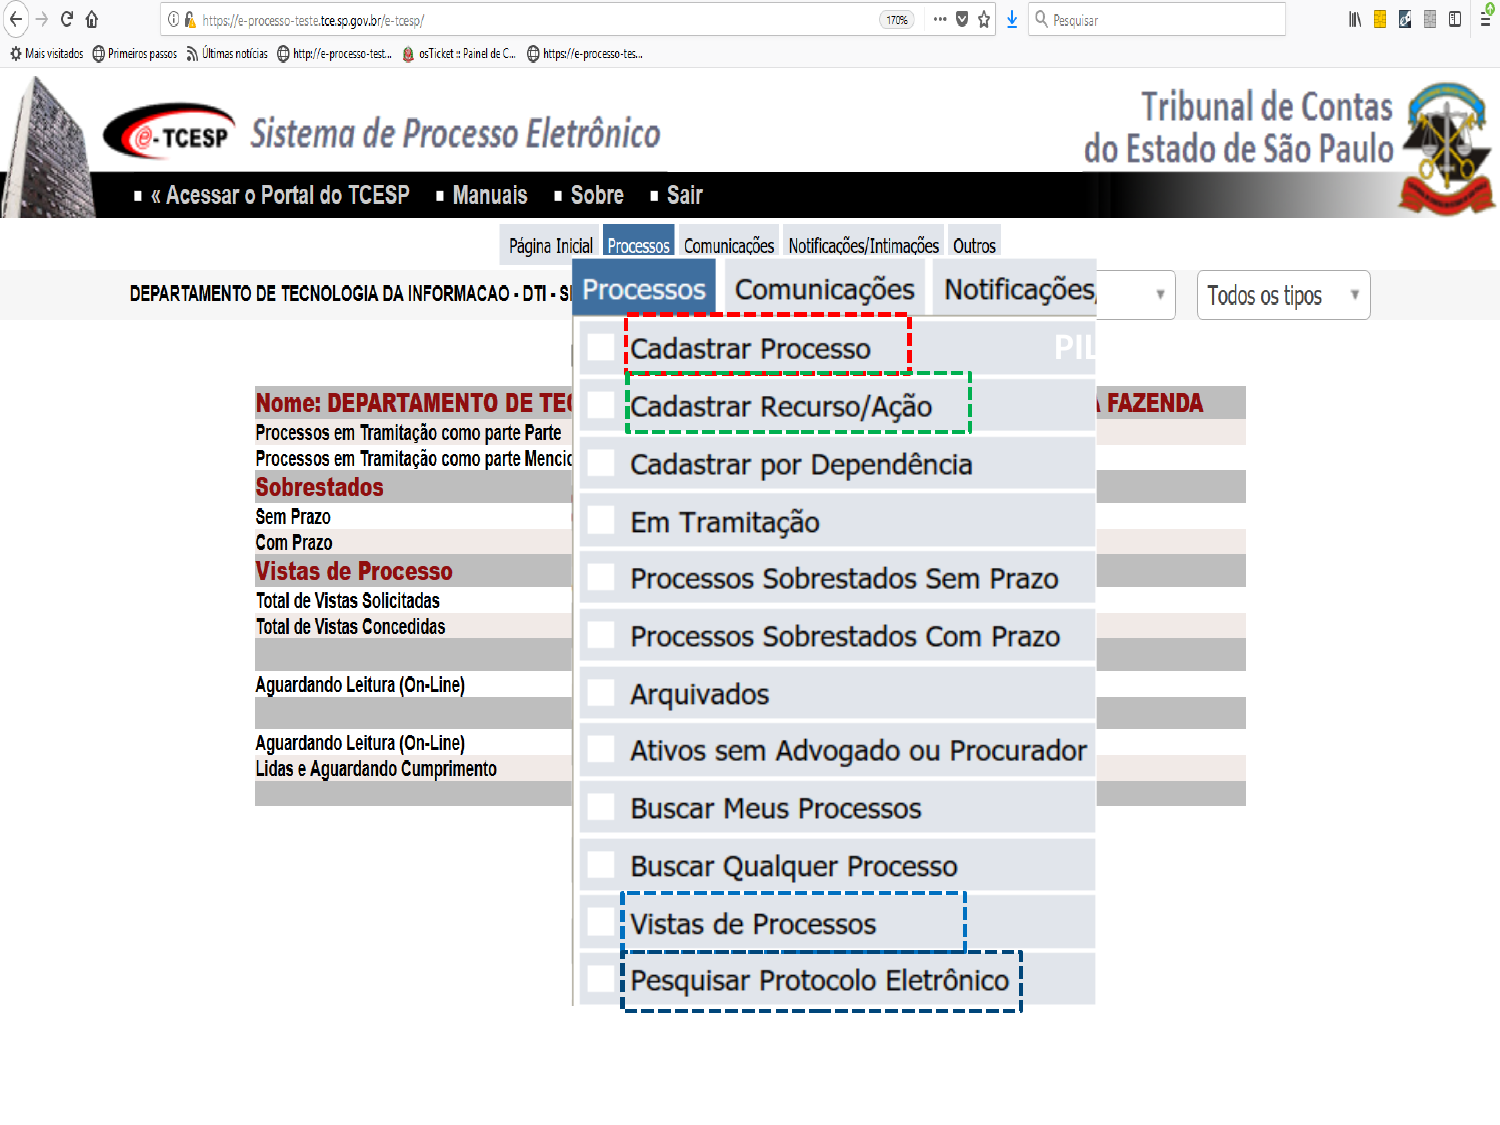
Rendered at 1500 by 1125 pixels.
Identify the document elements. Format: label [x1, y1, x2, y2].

picture [0, 0, 1500, 1125]
text_box [625, 314, 1276, 376]
